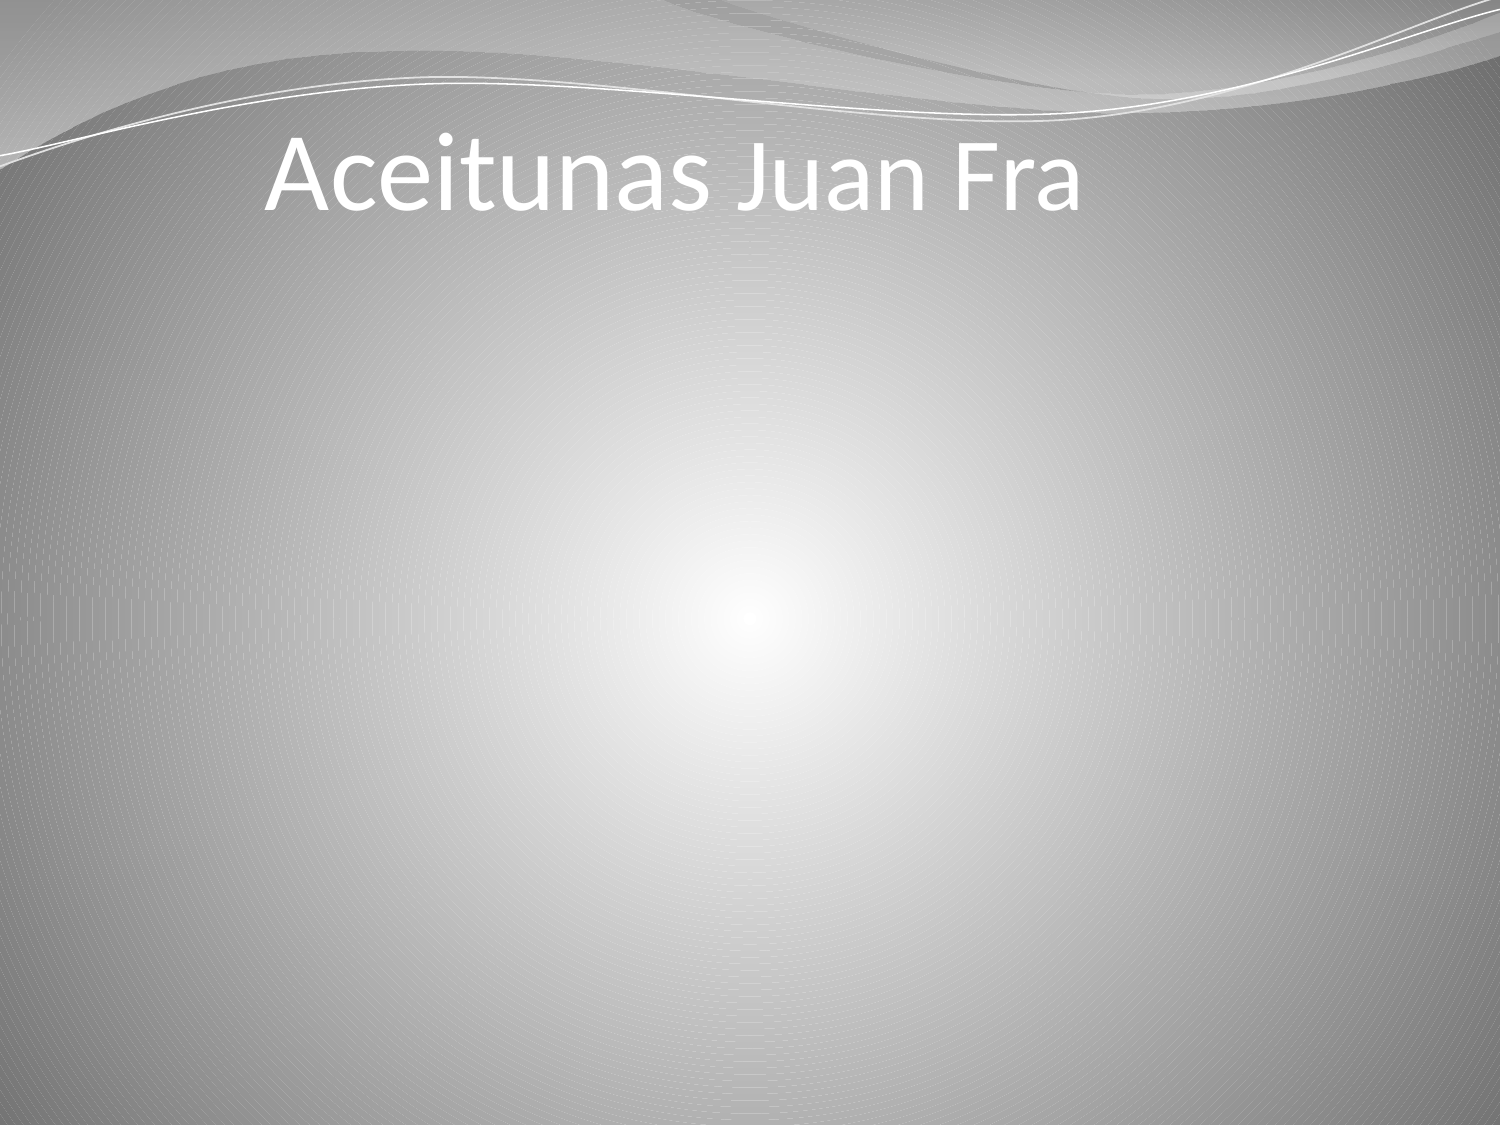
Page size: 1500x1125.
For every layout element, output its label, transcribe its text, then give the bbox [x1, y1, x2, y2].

title Aceitunas Juan Fra [0, 44, 1351, 233]
